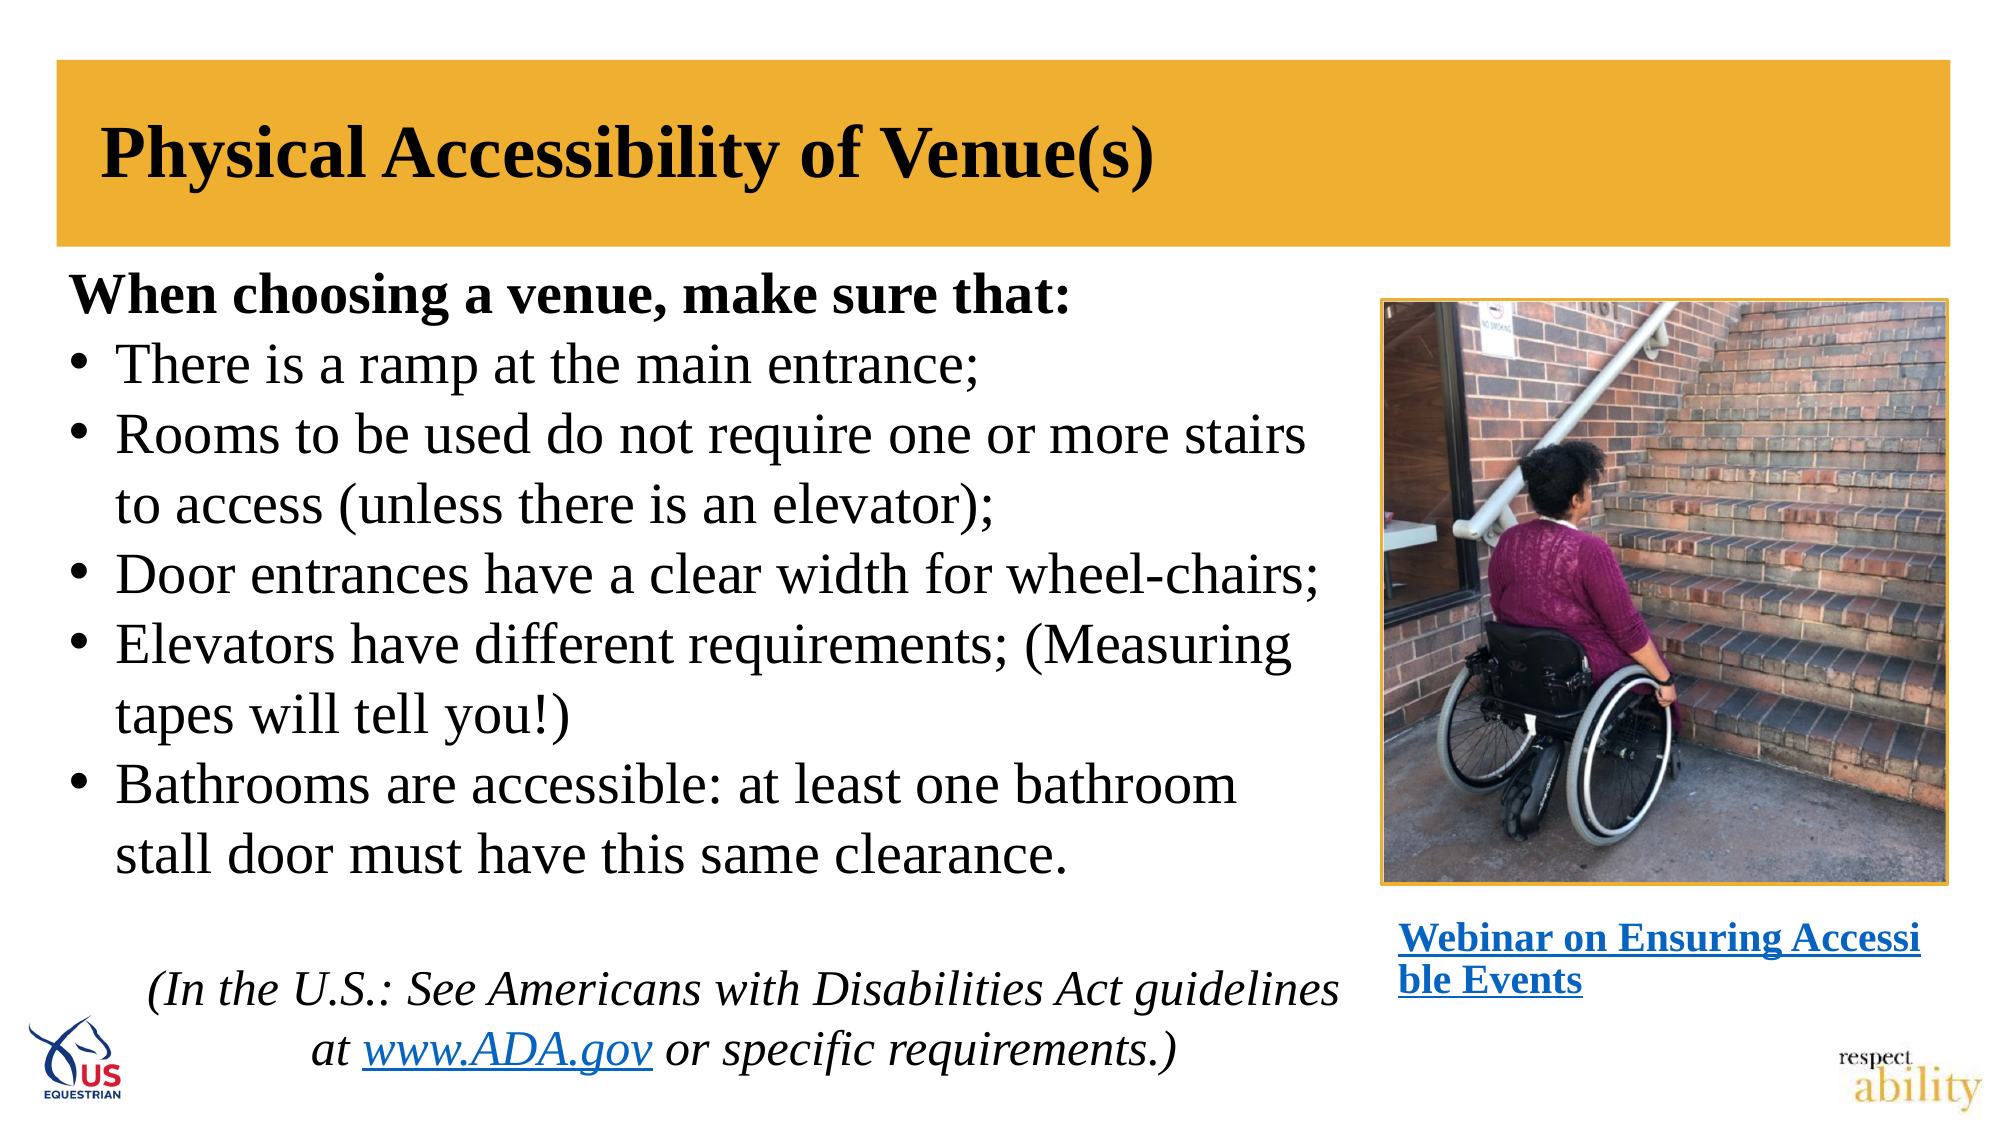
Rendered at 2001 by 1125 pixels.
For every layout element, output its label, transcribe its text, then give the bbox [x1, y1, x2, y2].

text_box Webinar on Ensuring Accessible Events [1383, 902, 1946, 968]
picture [20, 1005, 130, 1111]
picture [1839, 1042, 1982, 1120]
text_box When choosing a venue, make sure that: There is a ramp at the main entrance; Rooms to be used do not require one or more stairs to access (unless there is an elevator); Door entrances have a clear width for wheel-chairs; Elevators have different requirements; (Measuring tapes will tell you!) Bathrooms are accessible: at least one bathroom stall door must have this same clearance. (In the U.S.: See Americans with Disabilities Act guidelines at www.ADA.gov or specific requirements.) [54, 247, 1360, 1083]
title Physical Accessibility of Venue(s) [85, 59, 1811, 247]
picture [1373, 302, 1956, 882]
